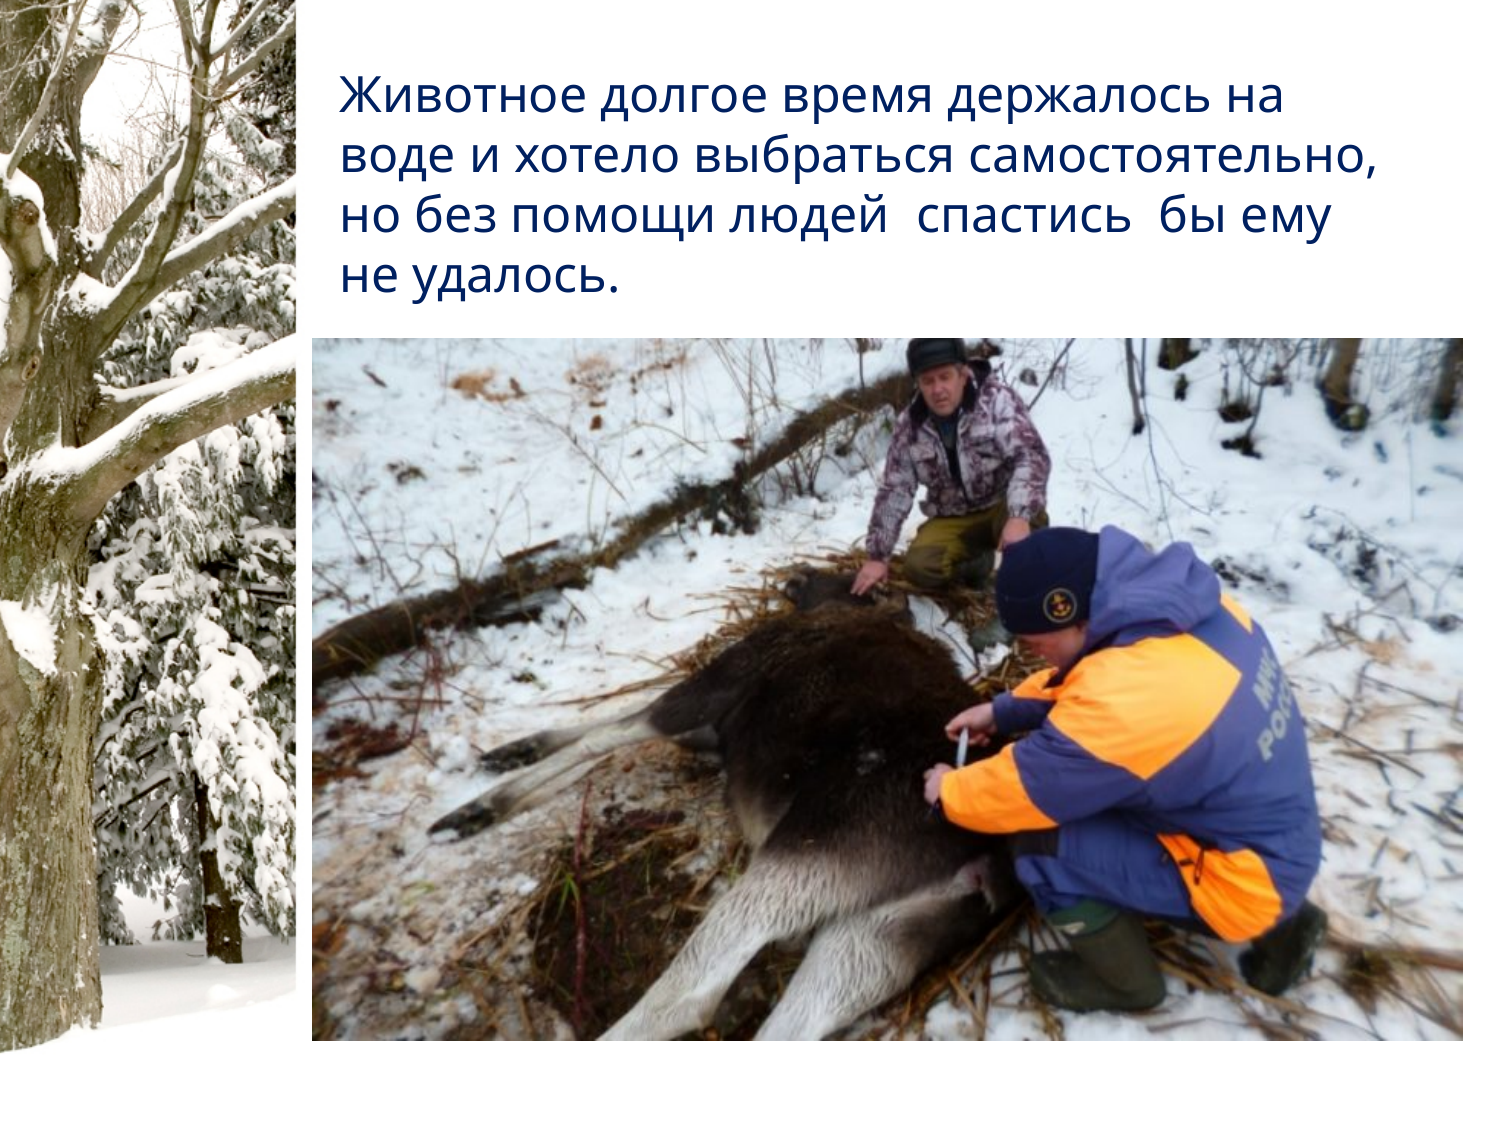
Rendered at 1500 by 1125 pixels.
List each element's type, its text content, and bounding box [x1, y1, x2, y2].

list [312, 337, 1463, 1041]
title Животное долгое время держалось на воде и хотело выбраться самостоятельно, но без помощи людей спастись бы ему не удалось. [324, 54, 1400, 303]
picture [0, 0, 1500, 1125]
